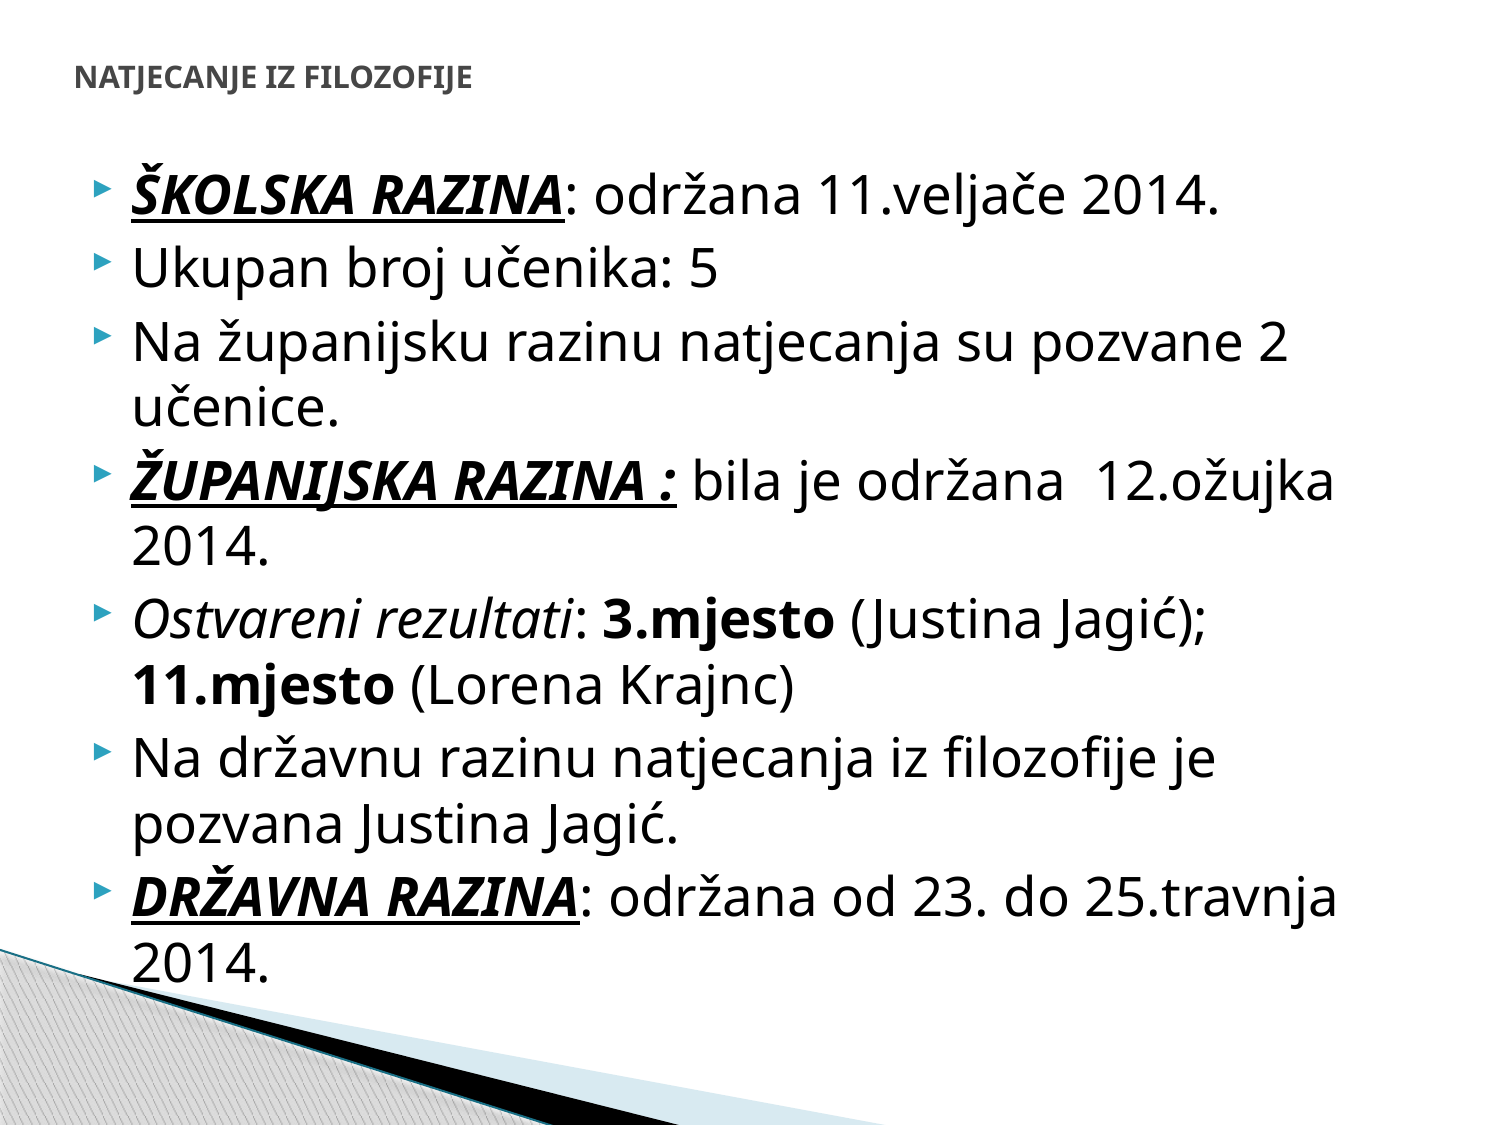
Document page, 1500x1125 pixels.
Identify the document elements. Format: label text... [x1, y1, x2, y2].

list ŠKOLSKA RAZINA: održana 11.veljače 2014. Ukupan broj učenika: 5 Na županijsku razinu natjecanja su pozvane 2 učenice. ŽUPANIJSKA RAZINA : bila je održana 12.ožujka 2014. Ostvareni rezultati: 3.mjesto (Justina Jagić); 11.mjesto (Lorena Krajnc) Na državnu razinu natjecanja iz filozofije je pozvana Justina Jagić. DRŽAVNA RAZINA: održana od 23. do 25.travnja 2014. [58, 153, 1425, 1005]
title NATJECANJE IZ FILOZOFIJE [58, 0, 1425, 153]
